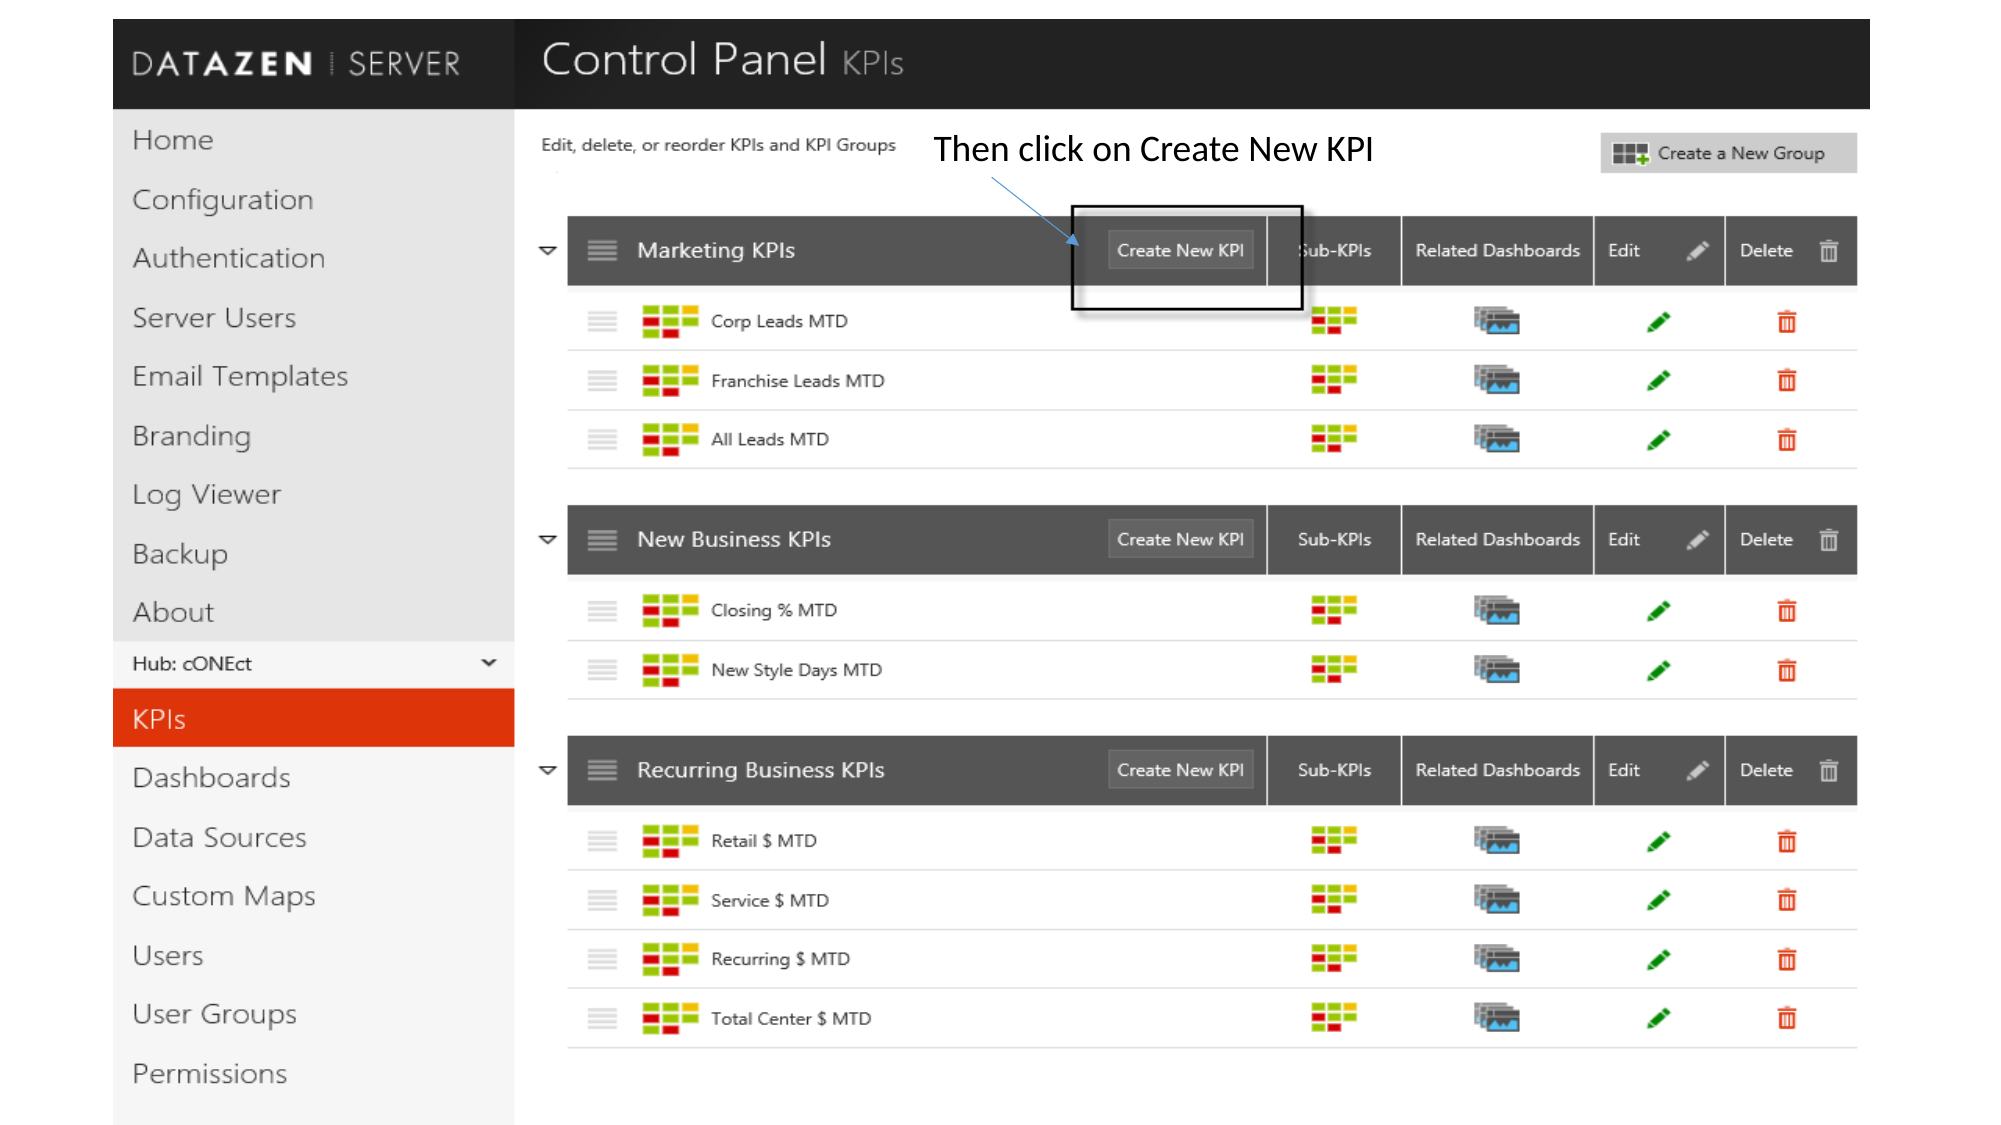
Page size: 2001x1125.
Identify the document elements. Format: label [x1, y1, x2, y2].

picture [113, 19, 1870, 1125]
text_box [991, 177, 1080, 246]
